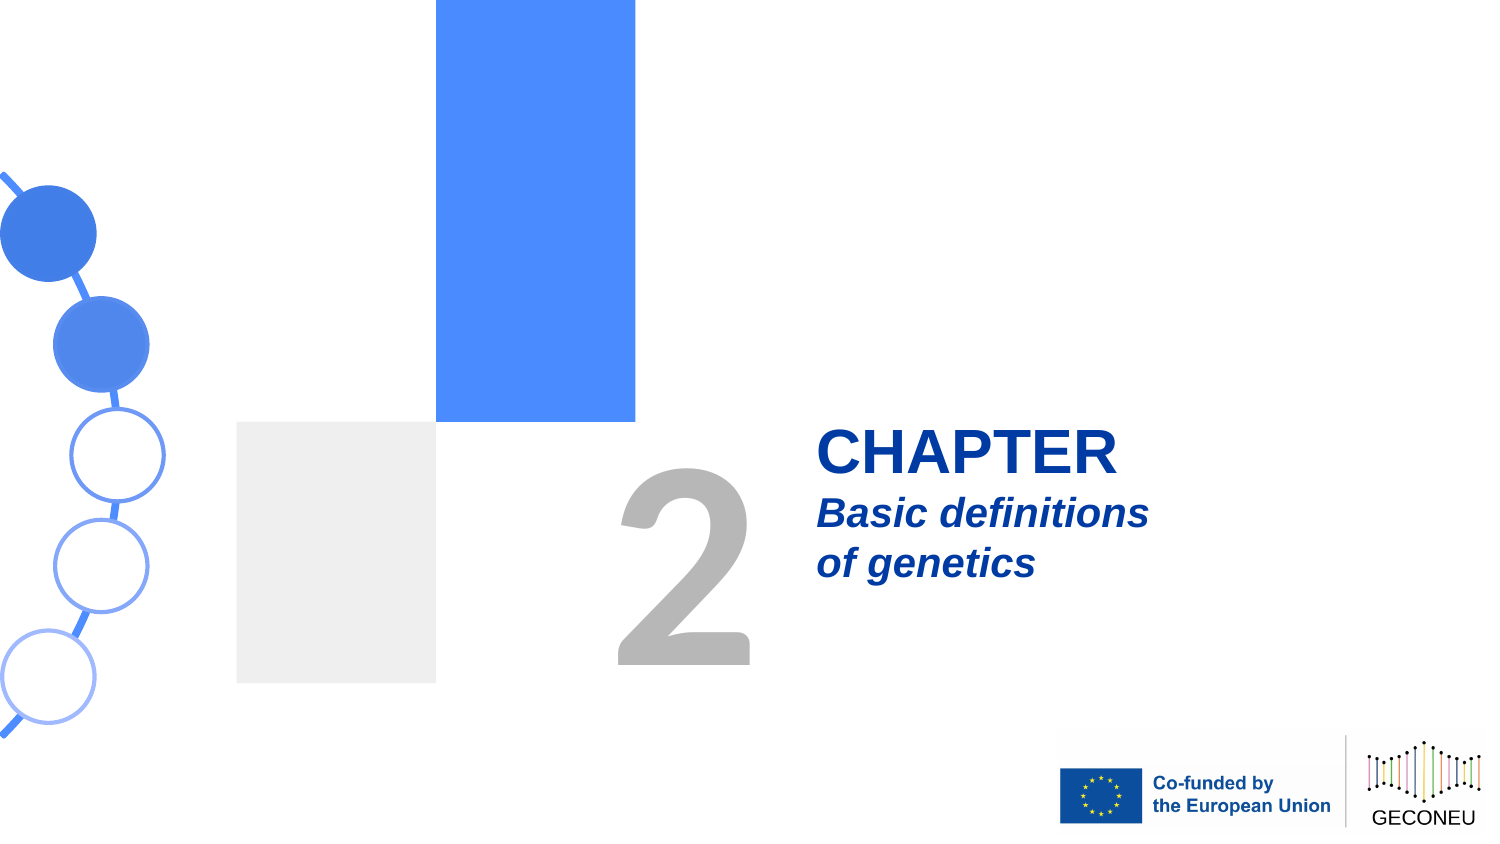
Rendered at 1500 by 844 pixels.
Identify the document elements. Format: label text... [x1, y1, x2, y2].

picture [1057, 727, 1485, 835]
text_box 2 [783, 350, 907, 741]
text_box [0, 159, 778, 751]
text_box CHAPTER Basic definitions of genetics [907, 395, 1500, 601]
